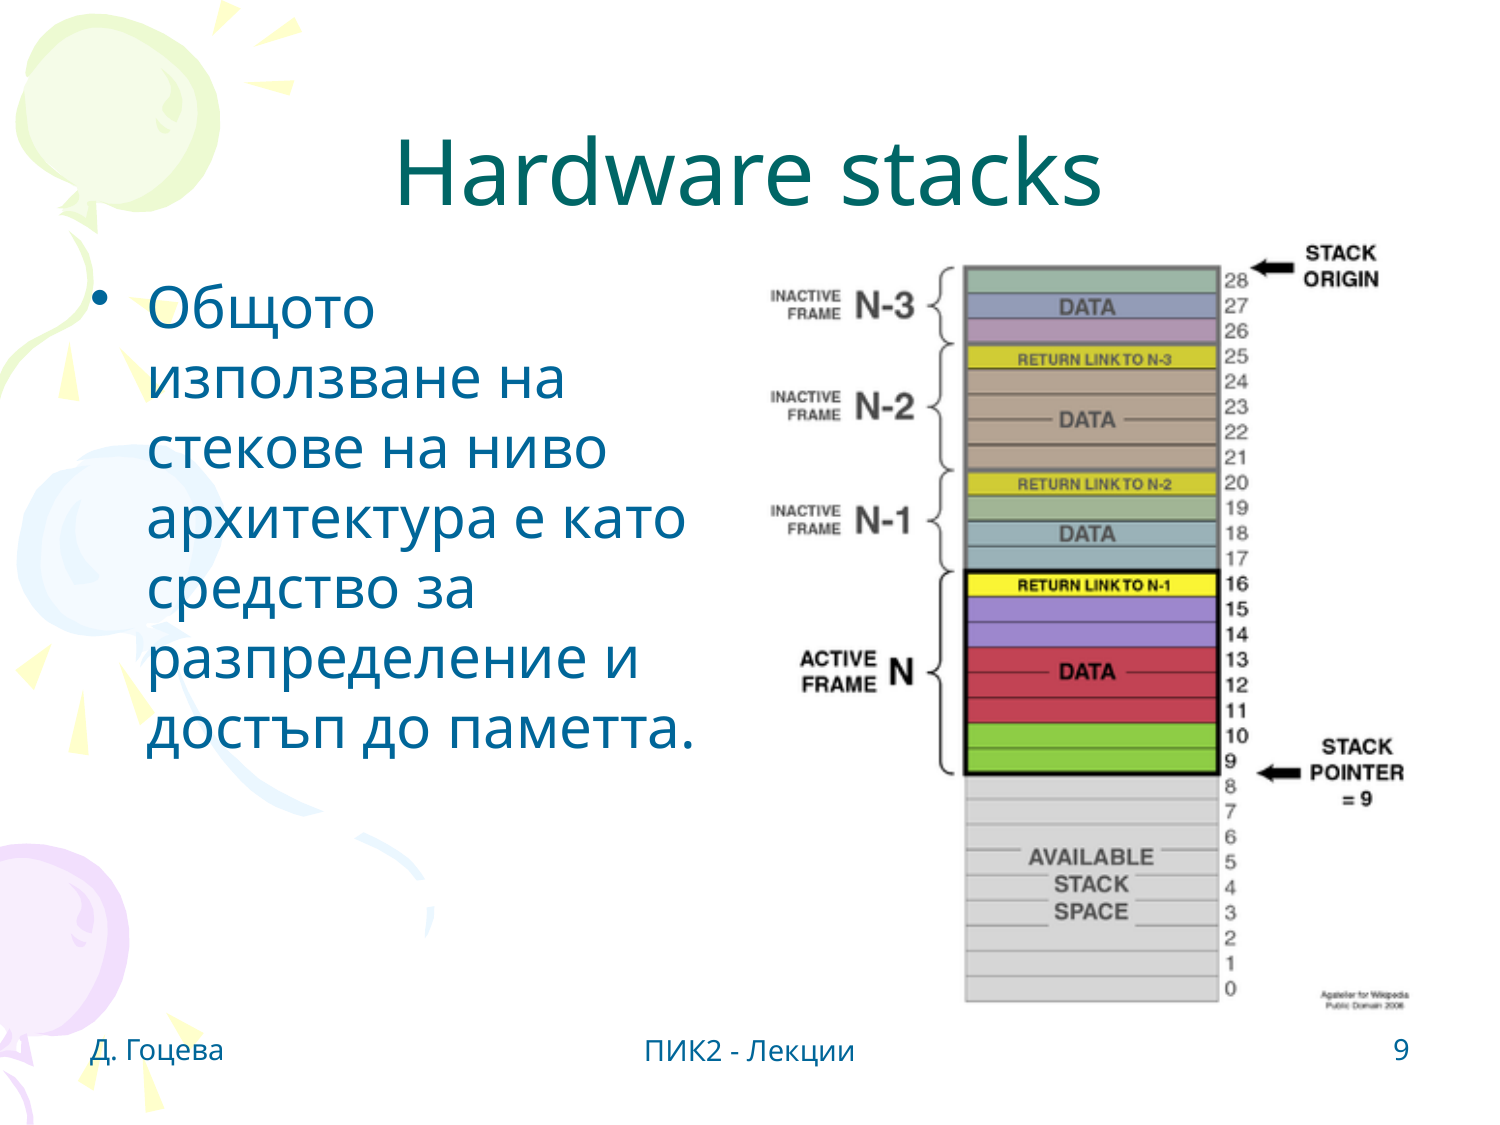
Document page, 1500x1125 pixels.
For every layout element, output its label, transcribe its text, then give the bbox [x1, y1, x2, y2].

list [750, 219, 1427, 1024]
slide_number Д. Гоцева [75, 1024, 425, 1100]
list Общото използване на стекове на ниво архитектура е като средство за разпределение и достъп до паметта. [75, 262, 738, 994]
footer ПИК2 - Лекции [512, 1025, 988, 1100]
title Hardware stacks [72, 16, 1425, 233]
slide_number 9 [1074, 1032, 1425, 1100]
